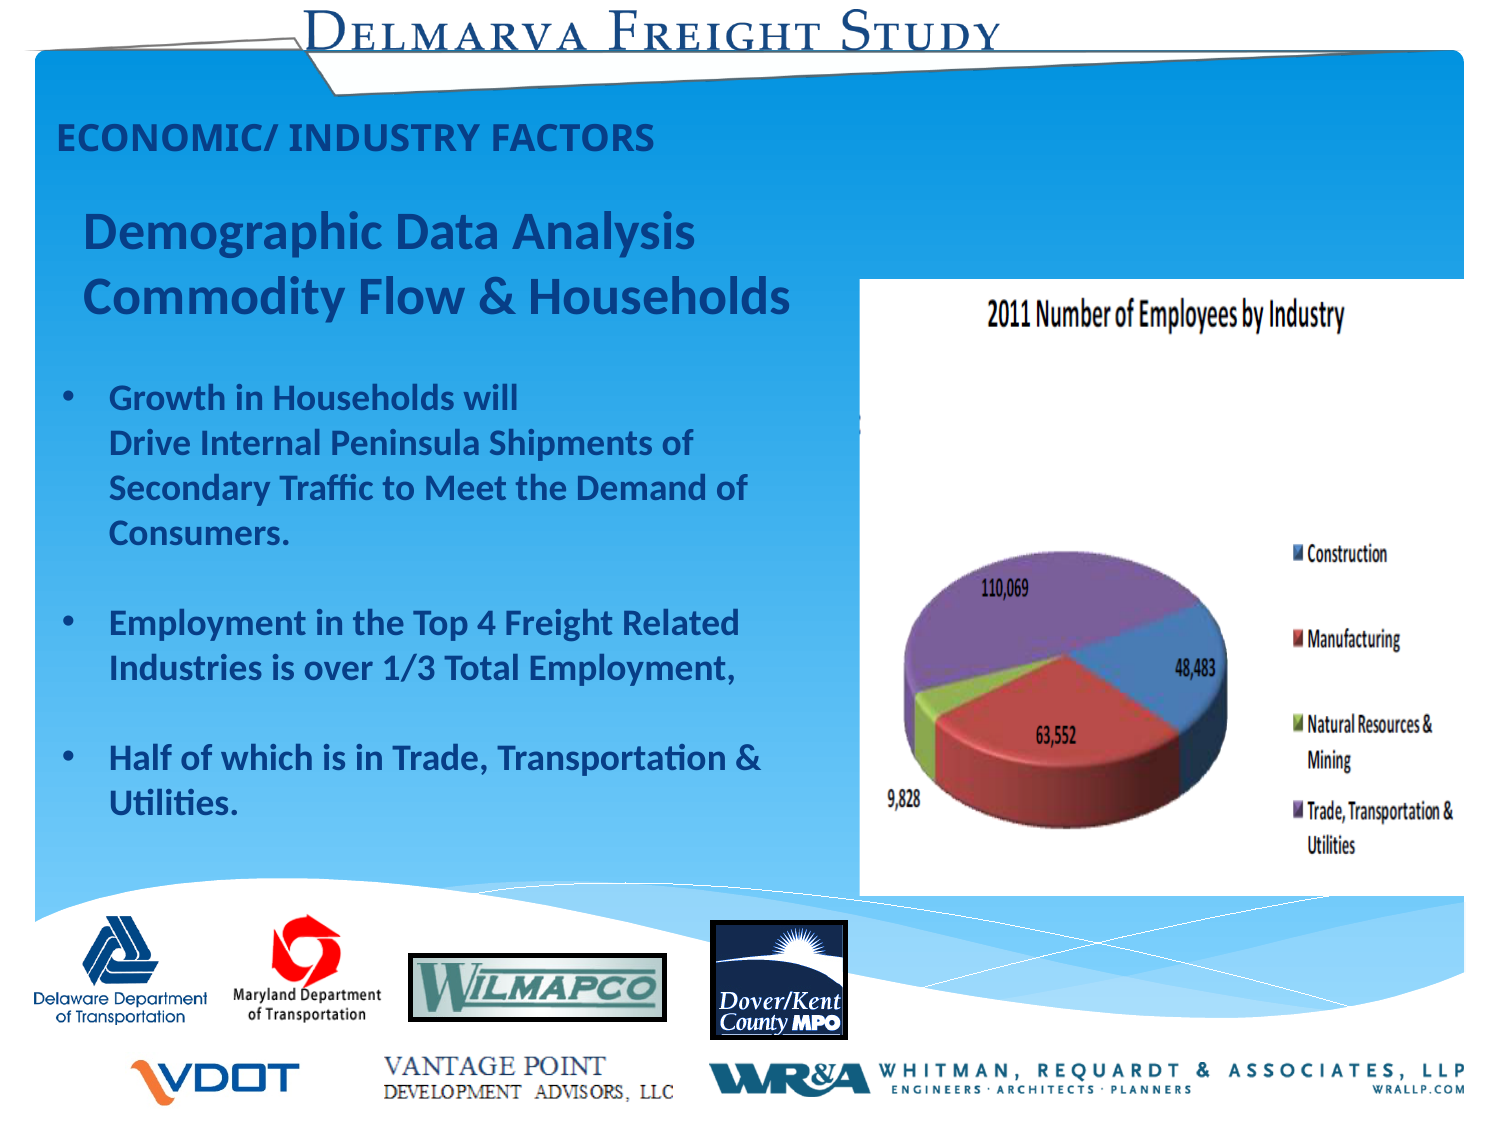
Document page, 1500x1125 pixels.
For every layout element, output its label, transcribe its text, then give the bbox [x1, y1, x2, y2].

picture [125, 1052, 304, 1113]
picture [709, 1062, 1464, 1097]
picture [34, 916, 207, 1025]
picture [715, 924, 843, 1035]
text_box Demographic Data Analysis Commodity Flow & Households [69, 188, 820, 333]
picture [859, 279, 1479, 896]
text_box ECONOMIC/ INDUSTRY FACTORS [40, 106, 671, 167]
picture [384, 1052, 673, 1107]
text_box Growth in Households will Drive Internal Peninsula Shipments of Secondary Traffic to Meet the Demand of Consumers. Employment in the Top 4 Freight Related Industries is over 1/3 Total Employment, Half of which is in Trade, Transportation & Utilities. [47, 365, 844, 831]
picture [225, 887, 388, 1050]
picture [412, 957, 663, 1018]
picture [0, 9, 1500, 110]
